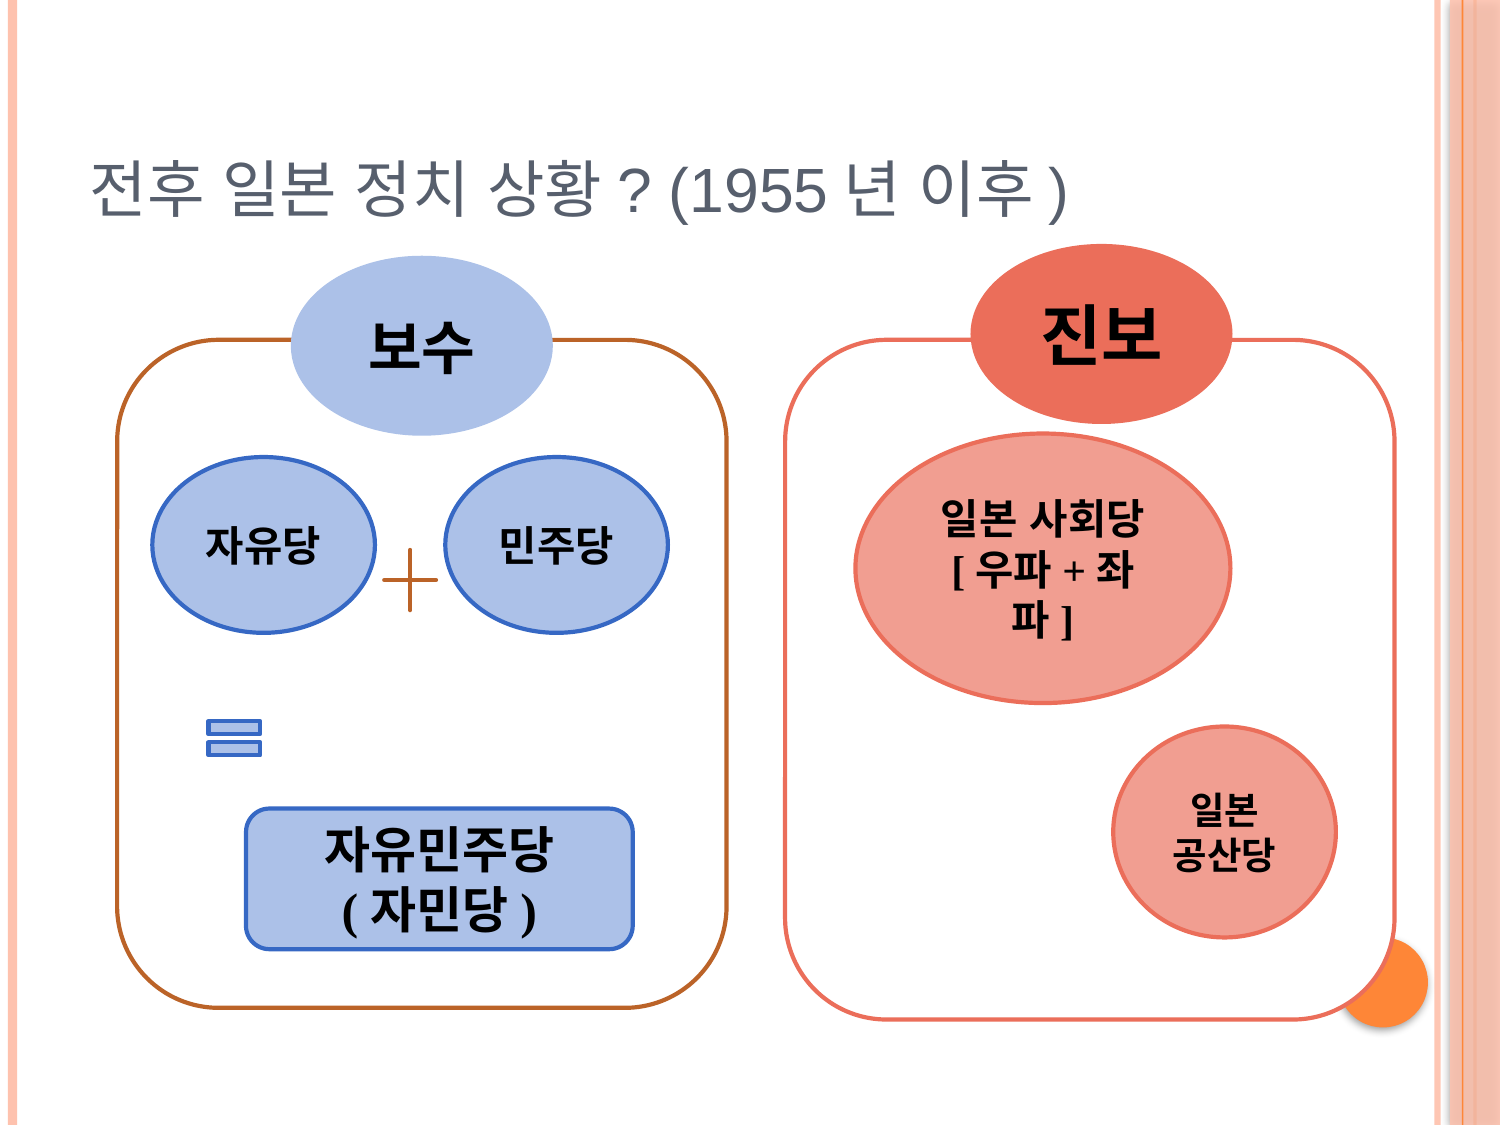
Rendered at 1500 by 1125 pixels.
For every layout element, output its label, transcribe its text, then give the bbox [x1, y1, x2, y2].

text_box 일본 공산당 [1111, 724, 1338, 940]
text_box [115, 337, 729, 1010]
text_box [206, 719, 262, 736]
text_box 자유당 [150, 454, 378, 635]
title 전후 일본 정치 상황? (1955년 이후) [75, 45, 1300, 233]
text_box 진보 [970, 243, 1233, 424]
text_box [782, 337, 1397, 1022]
text_box [206, 740, 262, 757]
text_box 보수 [290, 255, 553, 436]
text_box 일본 사회당 [우파+좌파] [853, 431, 1233, 706]
text_box 민주당 [443, 454, 671, 635]
text_box 자유민주당 (자민당) [243, 806, 635, 952]
text_box [382, 547, 439, 613]
